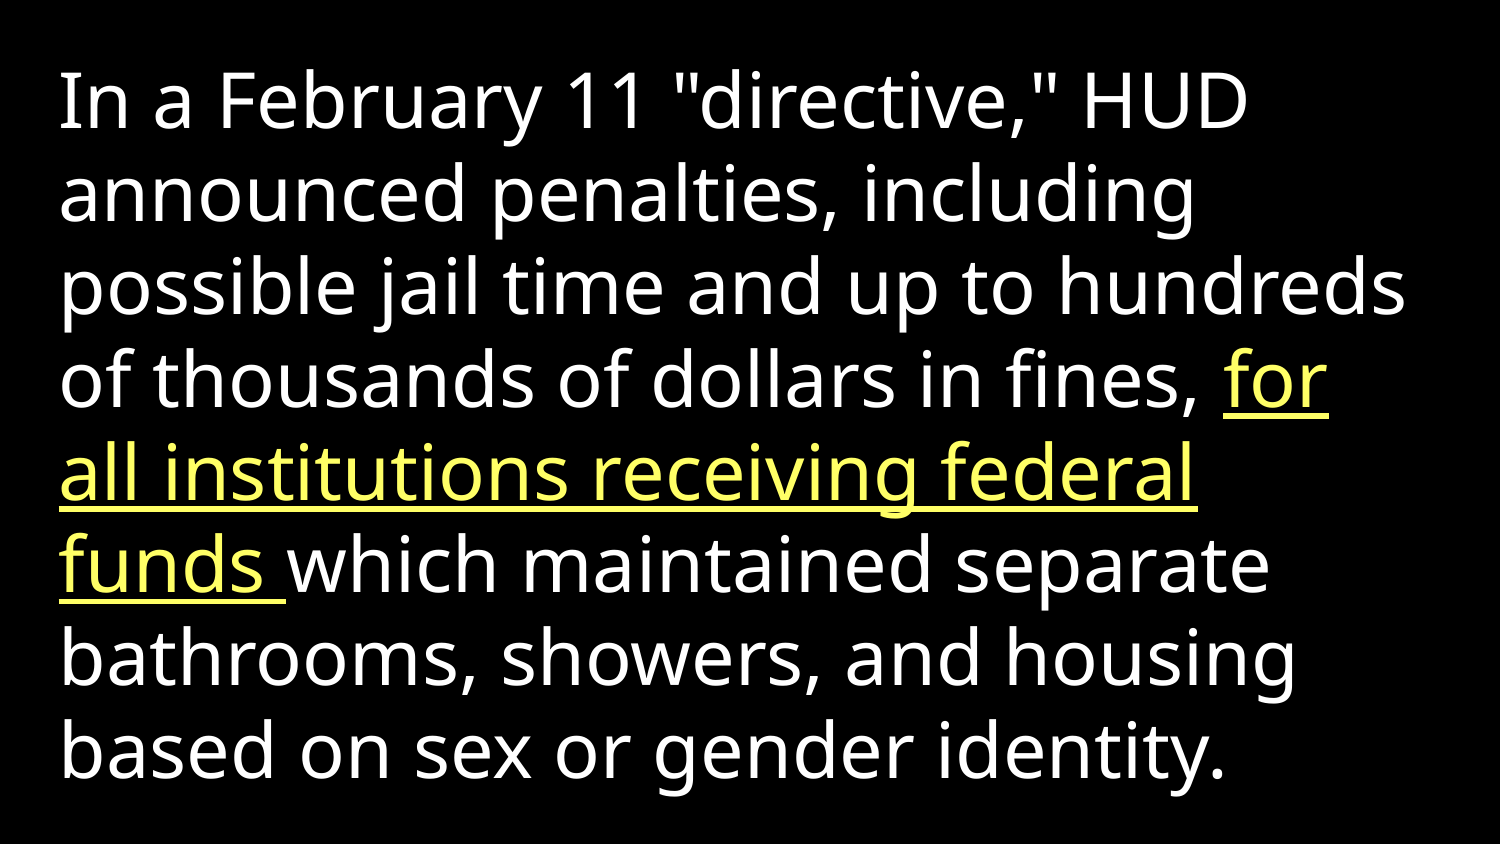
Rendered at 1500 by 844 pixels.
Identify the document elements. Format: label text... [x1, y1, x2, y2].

list In a February 11 "directive," HUD announced penalties, including possible jail time and up to hundreds of thousands of dollars in fines, for all institutions receiving federal funds which maintained separate bathrooms, showers, and housing based on sex or gender identity. [50, 46, 1425, 810]
